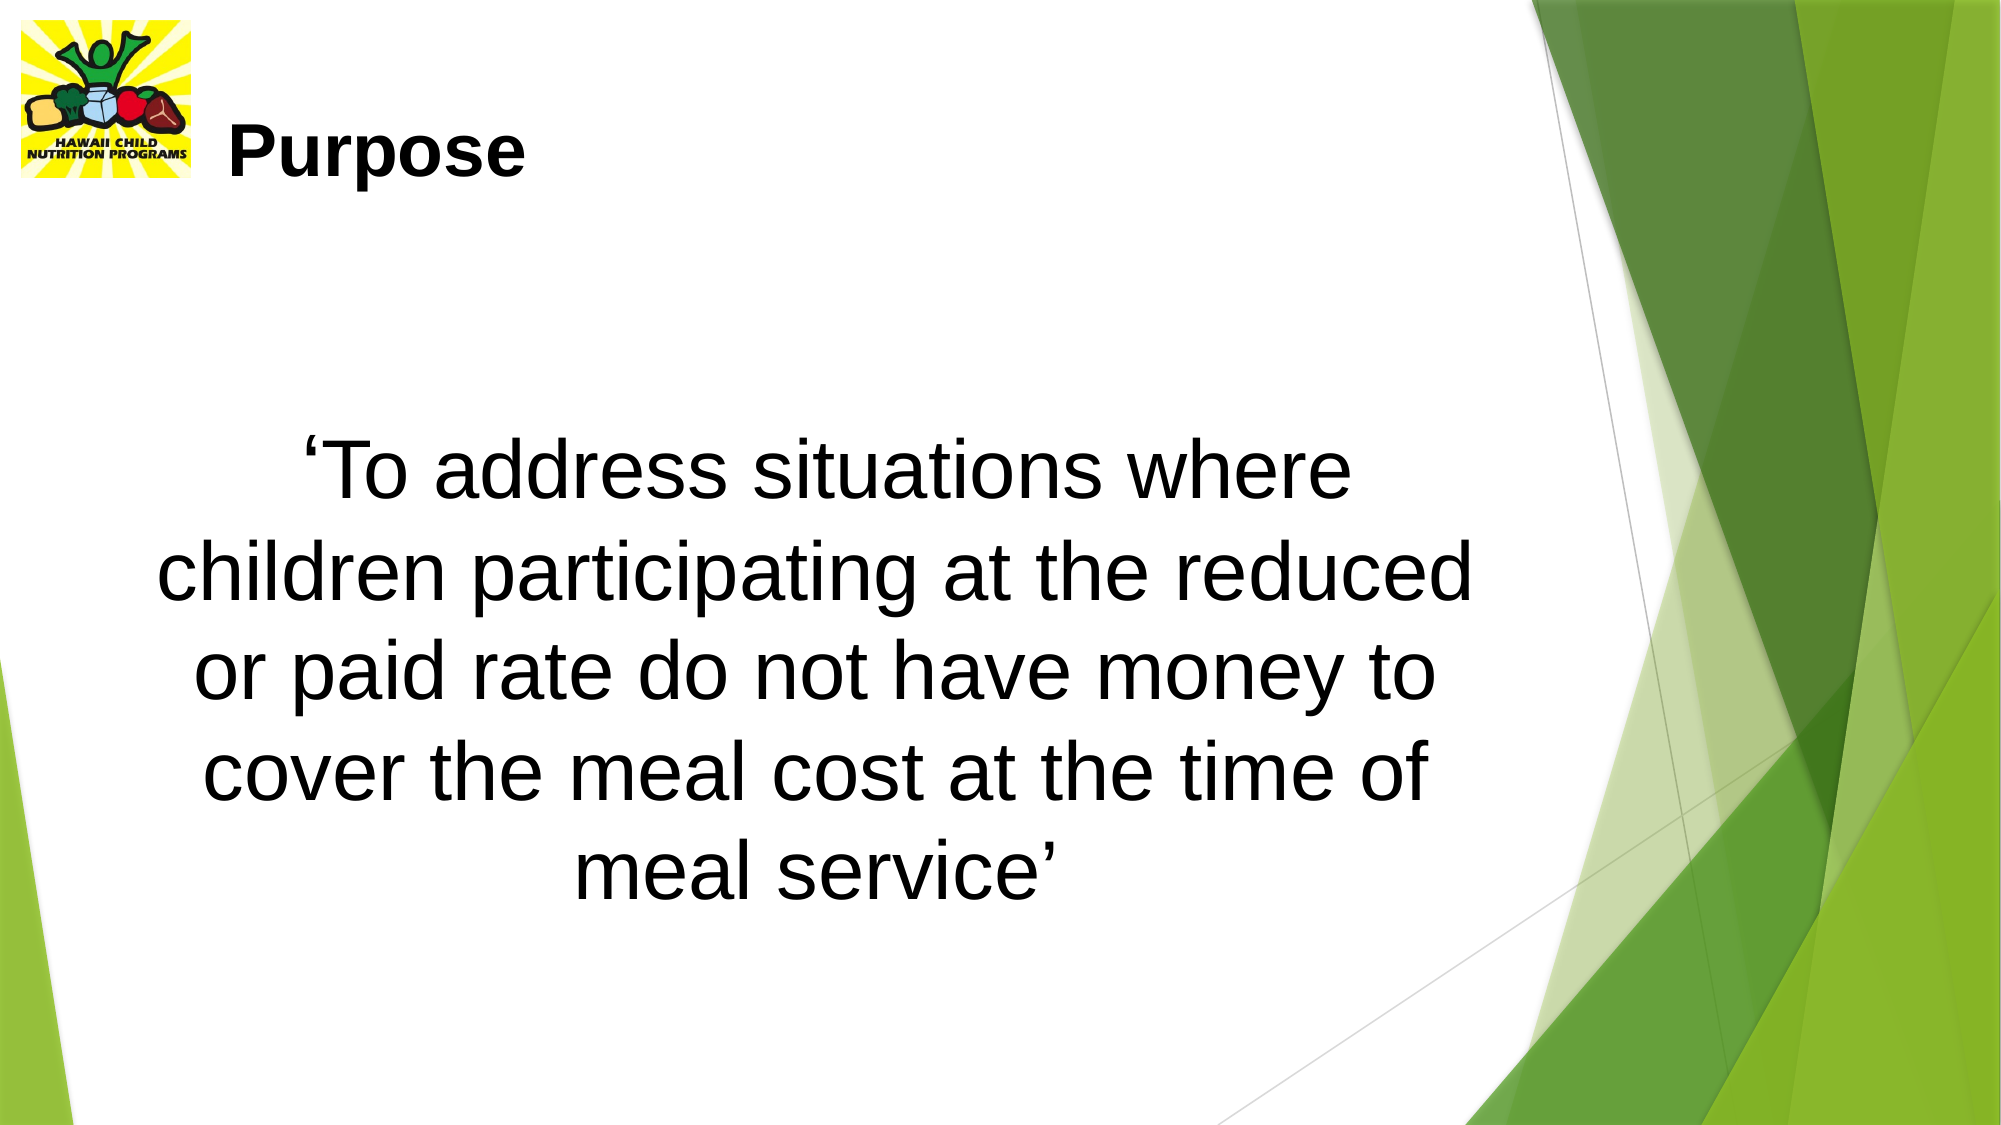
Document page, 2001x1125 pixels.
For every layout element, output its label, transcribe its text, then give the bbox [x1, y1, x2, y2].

title Purpose [212, 94, 1522, 311]
list ‘To address situations where children participating at the reduced or paid rate do not have money to cover the meal cost at the time of meal service’ [111, 399, 1522, 1036]
picture [21, 20, 191, 178]
